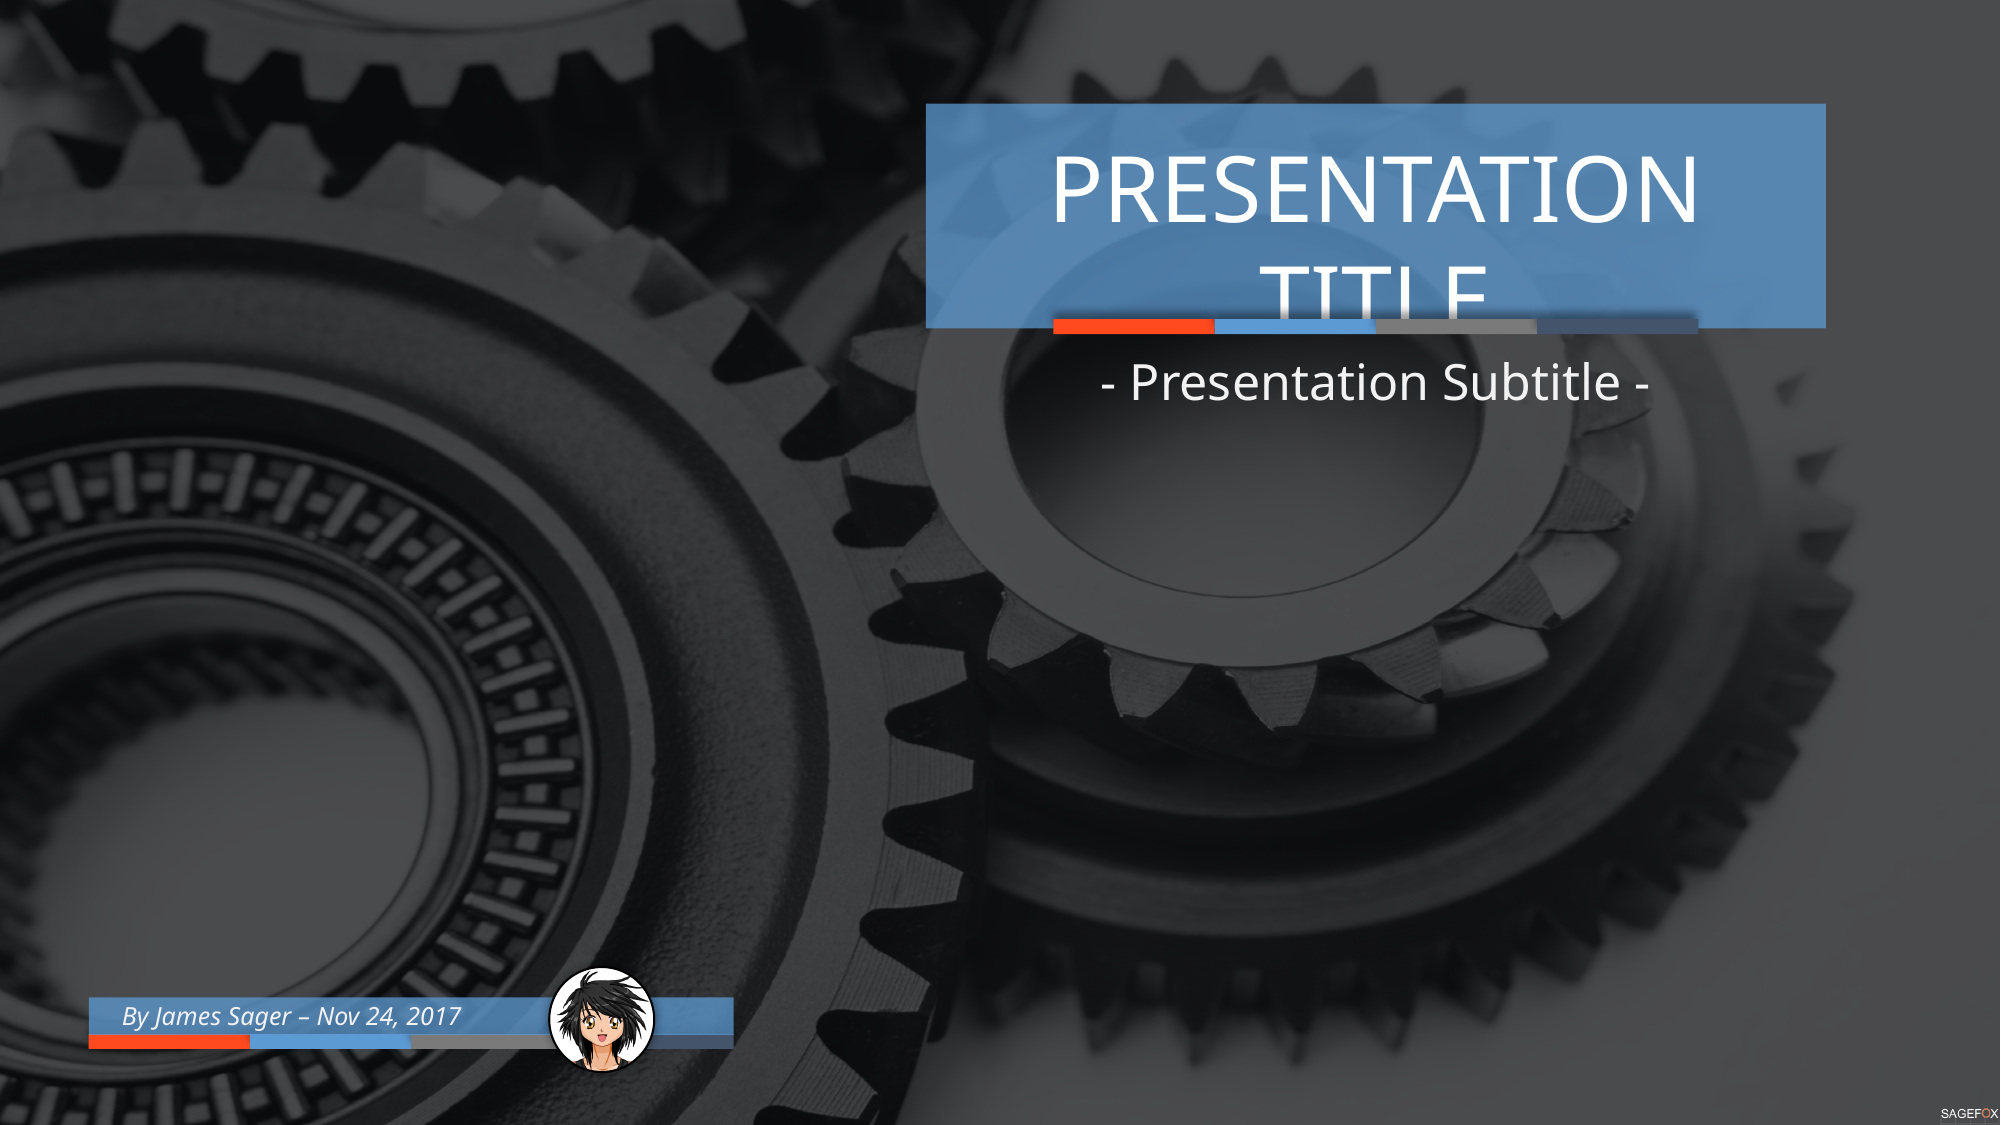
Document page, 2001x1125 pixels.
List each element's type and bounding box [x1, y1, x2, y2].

picture [1940, 0, 2001, 1125]
text_box [88, 966, 734, 1073]
text_box [925, 103, 1826, 335]
